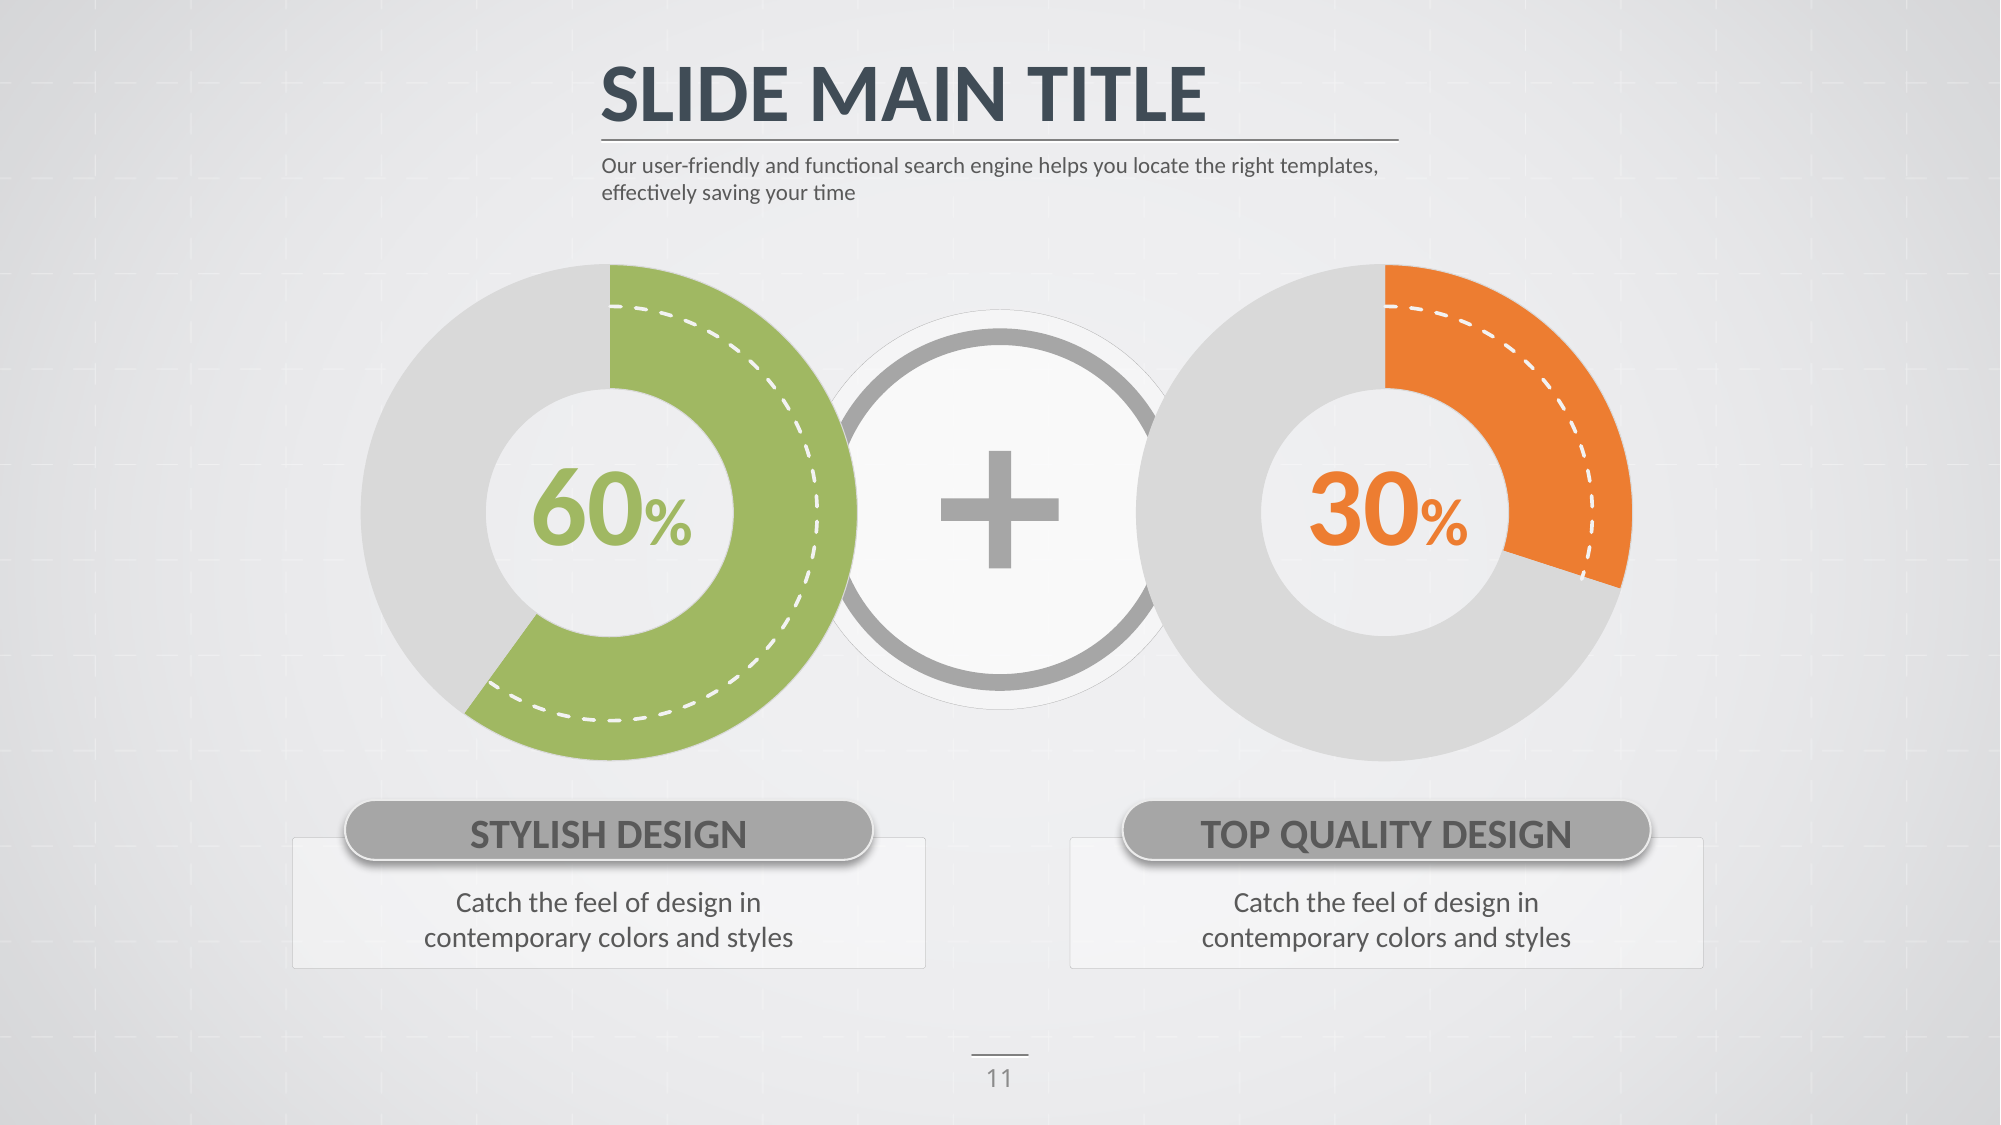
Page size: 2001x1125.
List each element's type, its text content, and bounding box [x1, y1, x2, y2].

slide_number 11 [923, 1049, 1077, 1110]
chart [1092, 218, 1683, 799]
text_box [292, 799, 926, 969]
picture [0, 0, 2000, 1125]
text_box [1069, 799, 1704, 969]
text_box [585, 30, 1415, 214]
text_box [908, 309, 1092, 710]
chart [317, 218, 908, 799]
